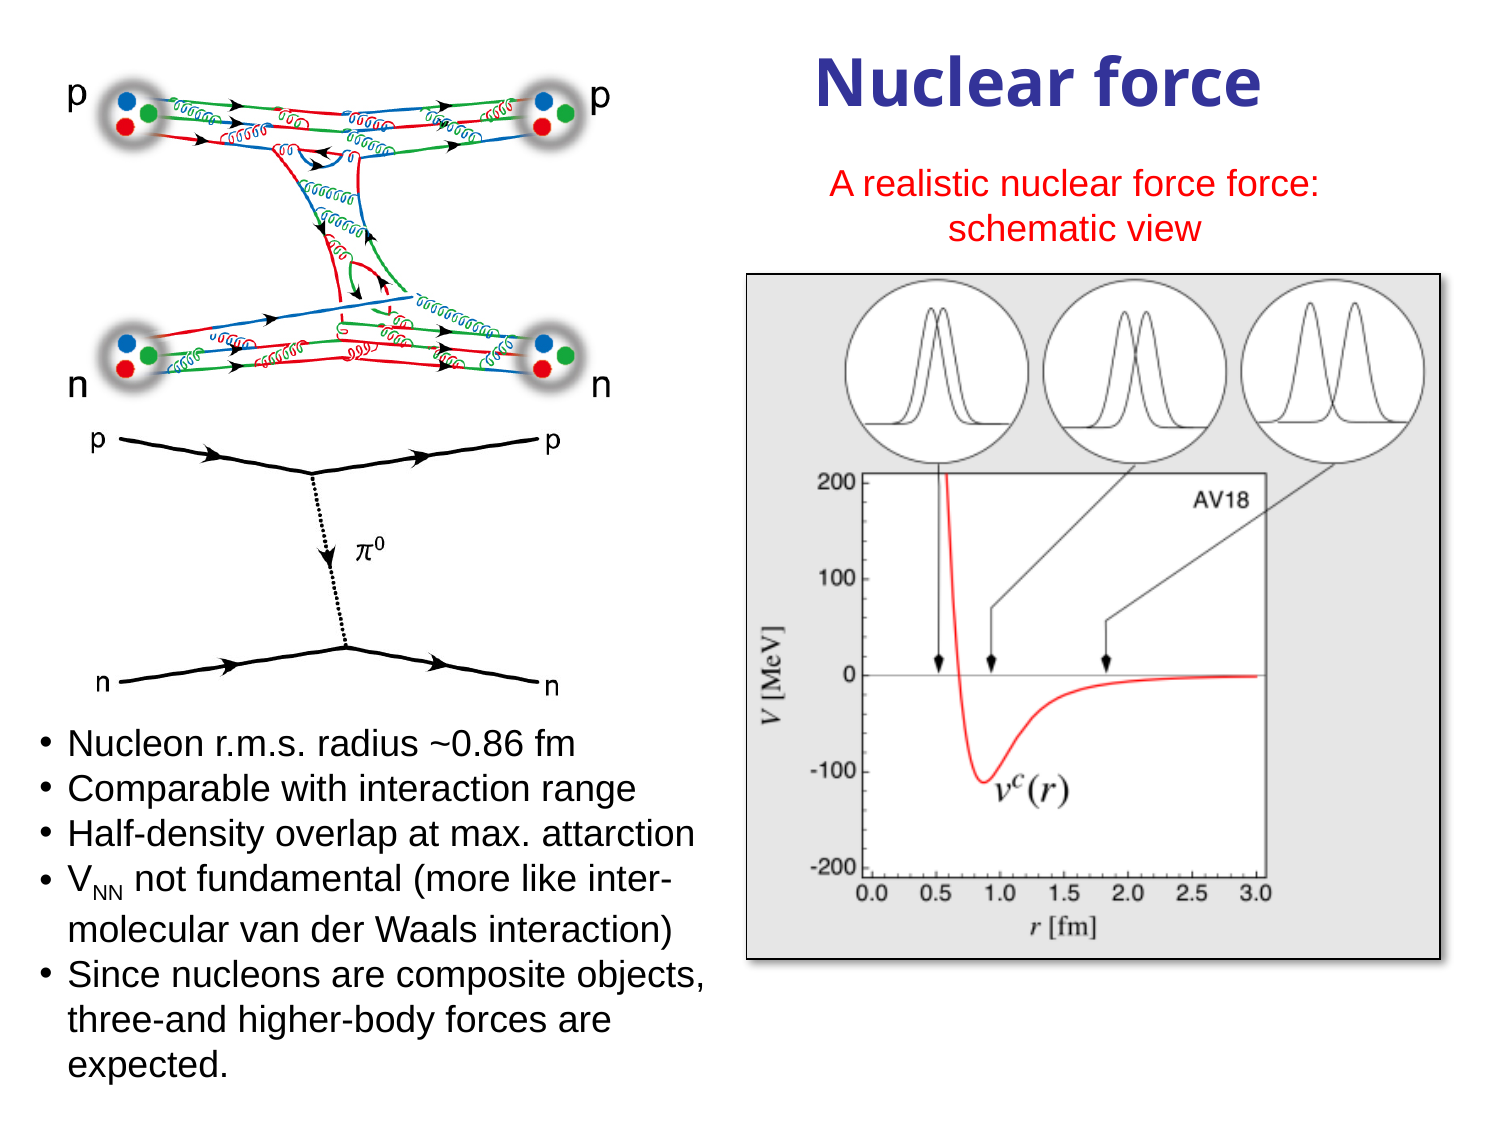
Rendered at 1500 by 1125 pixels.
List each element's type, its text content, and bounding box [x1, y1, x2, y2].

text_box Nucleon r.m.s. radius ~0.86 fm Comparable with interaction range Half-density overlap at max. attarction VNN not fundamental (more like inter-molecular van der Waals interaction) Since nucleons are composite objects, three-and higher-body forces are expected. [24, 711, 764, 1093]
title Nuclear force [660, 32, 1417, 151]
picture [65, 52, 612, 419]
picture [88, 422, 562, 705]
text_box A realistic nuclear force force: schematic view [777, 151, 1373, 257]
picture [746, 274, 1440, 959]
